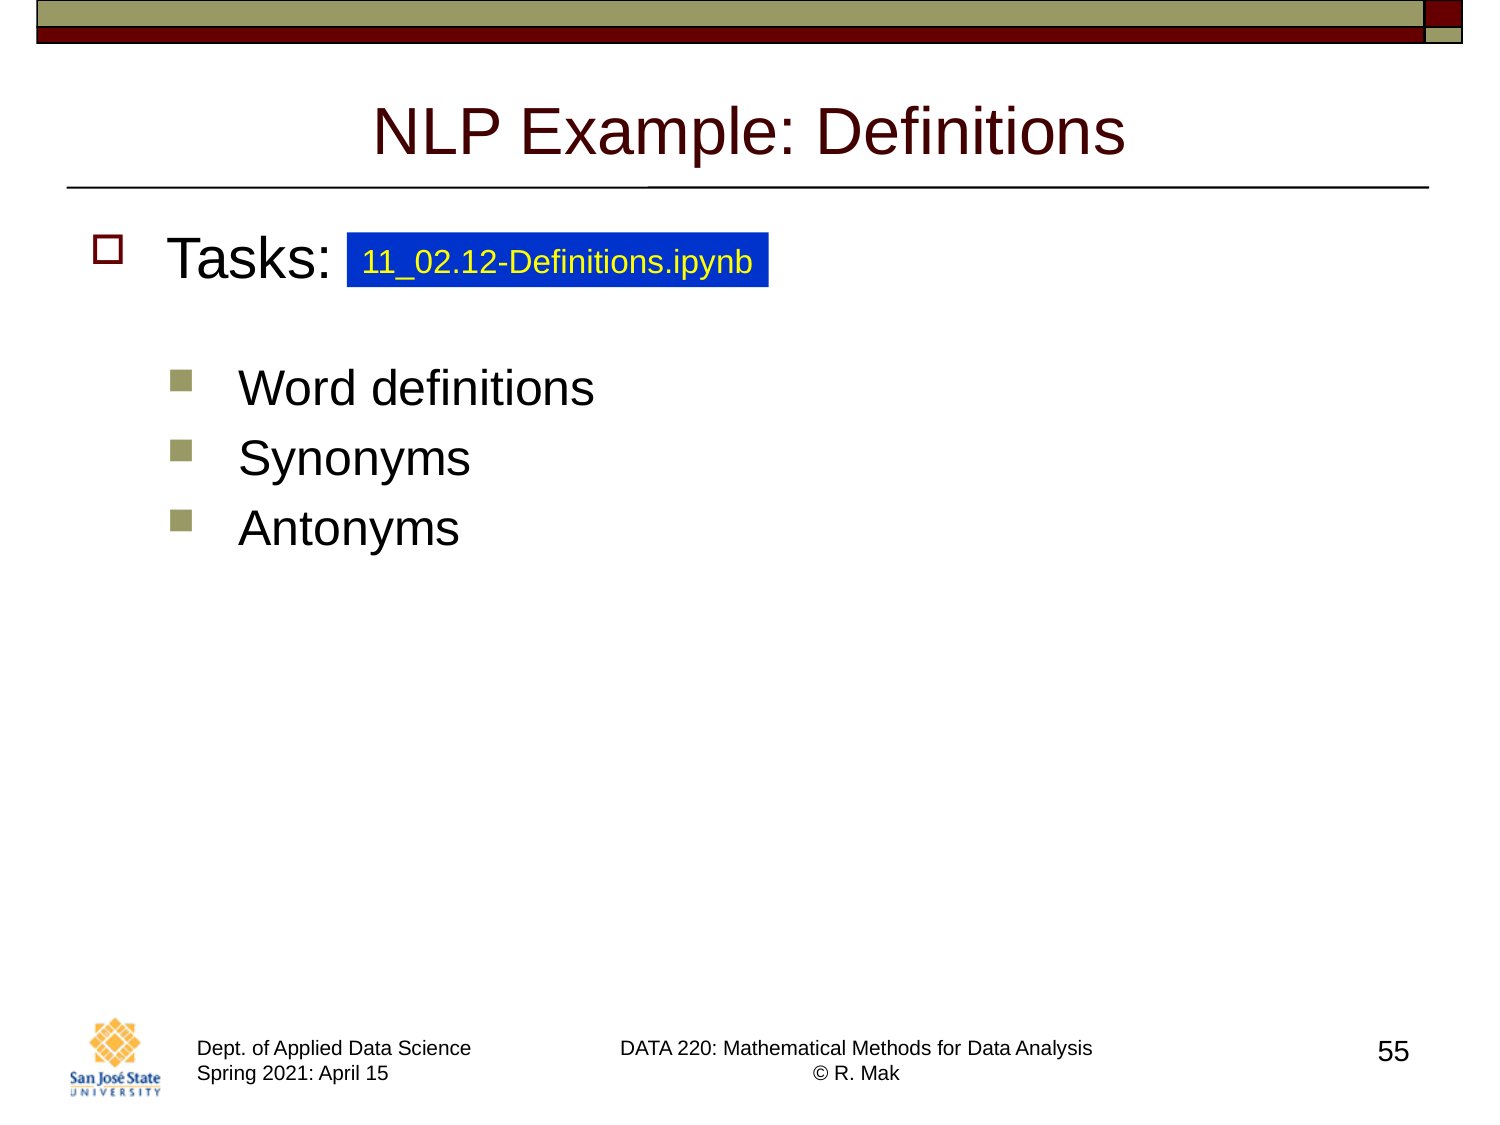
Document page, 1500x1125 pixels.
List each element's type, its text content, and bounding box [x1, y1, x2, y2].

text_box 11_02.12-Definitions.ipynb [346, 232, 769, 288]
list Tasks: Word definitions Synonyms Antonyms [75, 212, 1425, 1006]
slide_number 55 [1305, 1025, 1425, 1100]
picture [60, 1012, 166, 1112]
title NLP Example: Definitions [75, 67, 1425, 175]
